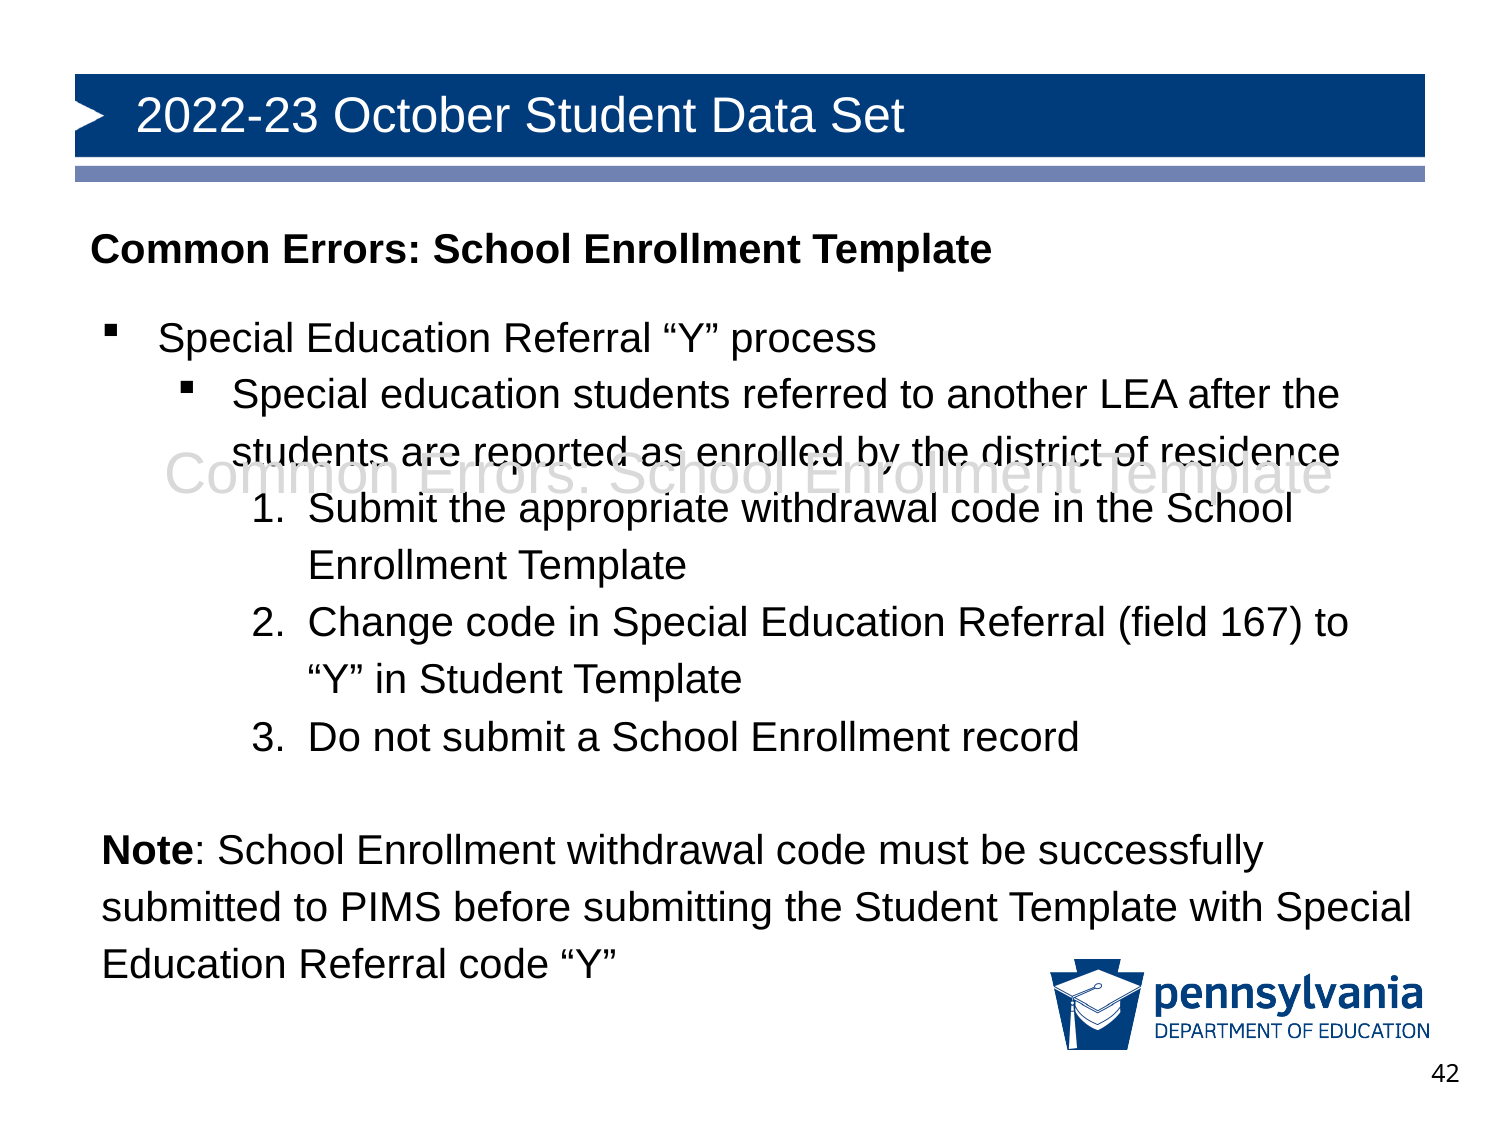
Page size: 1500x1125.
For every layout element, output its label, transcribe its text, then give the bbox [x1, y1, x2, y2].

text_box Special Education Referral “Y” process Special education students referred to another LEA after the students are reported as enrolled by the district of residence Submit the appropriate withdrawal code in the School Enrollment Template Change code in Special Education Referral (field 167) to “Y” in Student Template Do not submit a School Enrollment record Note: School Enrollment withdrawal code must be successfully submitted to PIMS before submitting the Student Template with Special Education Referral code “Y” [86, 295, 1429, 995]
slide_number 42 [1400, 1050, 1475, 1101]
picture [1049, 959, 1429, 1051]
text_box Common Errors: School Enrollment Template [74, 190, 1050, 307]
picture [74, 74, 1426, 182]
title Common Errors: School Enrollment Template [112, 349, 1388, 591]
